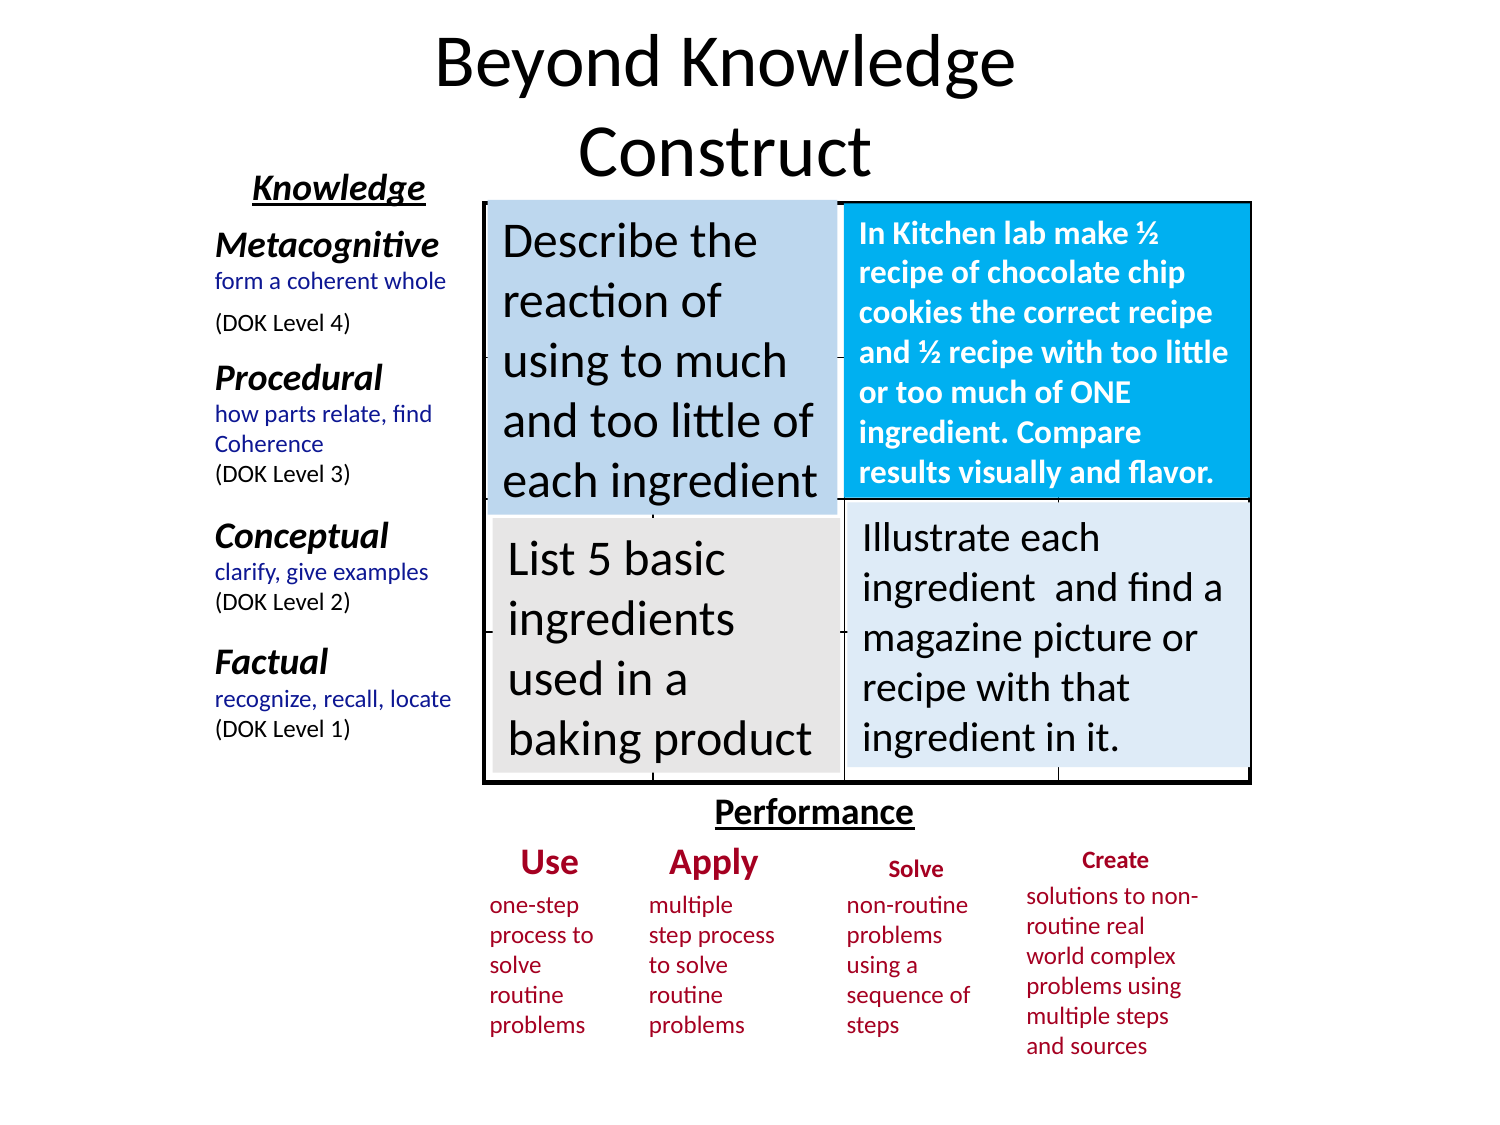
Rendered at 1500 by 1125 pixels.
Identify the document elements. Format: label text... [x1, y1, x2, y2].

table_cell [654, 500, 844, 631]
text_box Performance [699, 779, 972, 840]
text_box Describe the reaction of using to much and too little of each ingredient [487, 199, 838, 515]
text_box Knowledge [237, 155, 459, 212]
text_box Illustrate each ingredient and find a magazine picture or recipe with that ingredient in it. [847, 502, 1250, 768]
table_cell [1059, 768, 1248, 780]
text_box Create solutions to non-routine real world complex problems using multiple steps and sources [1011, 836, 1221, 1067]
text_box Factual recognize, recall, locate (DOK Level 1) [200, 630, 485, 750]
text_box Beyond Knowledge Construct [270, 3, 1181, 199]
text_box Use one-step process to solve routine problems [474, 829, 625, 1046]
text_box List 5 basic ingredients used in a baking product [492, 518, 841, 773]
table_cell [845, 633, 1058, 780]
text_box Metacognitive form a coherent whole (DOK Level 4) [200, 212, 485, 345]
table_header [838, 205, 843, 357]
text_box Procedural how parts relate, find Coherence (DOK Level 3) [200, 345, 485, 495]
text_box In Kitchen lab make ½ recipe of chocolate chip cookies the correct recipe and ½ recipe with too little or too much of ONE ingredient. Compare results visually and flavor. [843, 203, 1250, 498]
table_cell [838, 358, 843, 498]
text_box Conceptual clarify, give examples (DOK Level 2) [200, 503, 485, 623]
table_cell [654, 633, 844, 780]
text_box Apply multiple step process to solve routine problems [634, 829, 794, 1046]
table_cell [486, 633, 652, 780]
text_box Solve non-routine problems using a sequence of steps [831, 844, 1001, 1046]
table_cell [486, 500, 652, 631]
